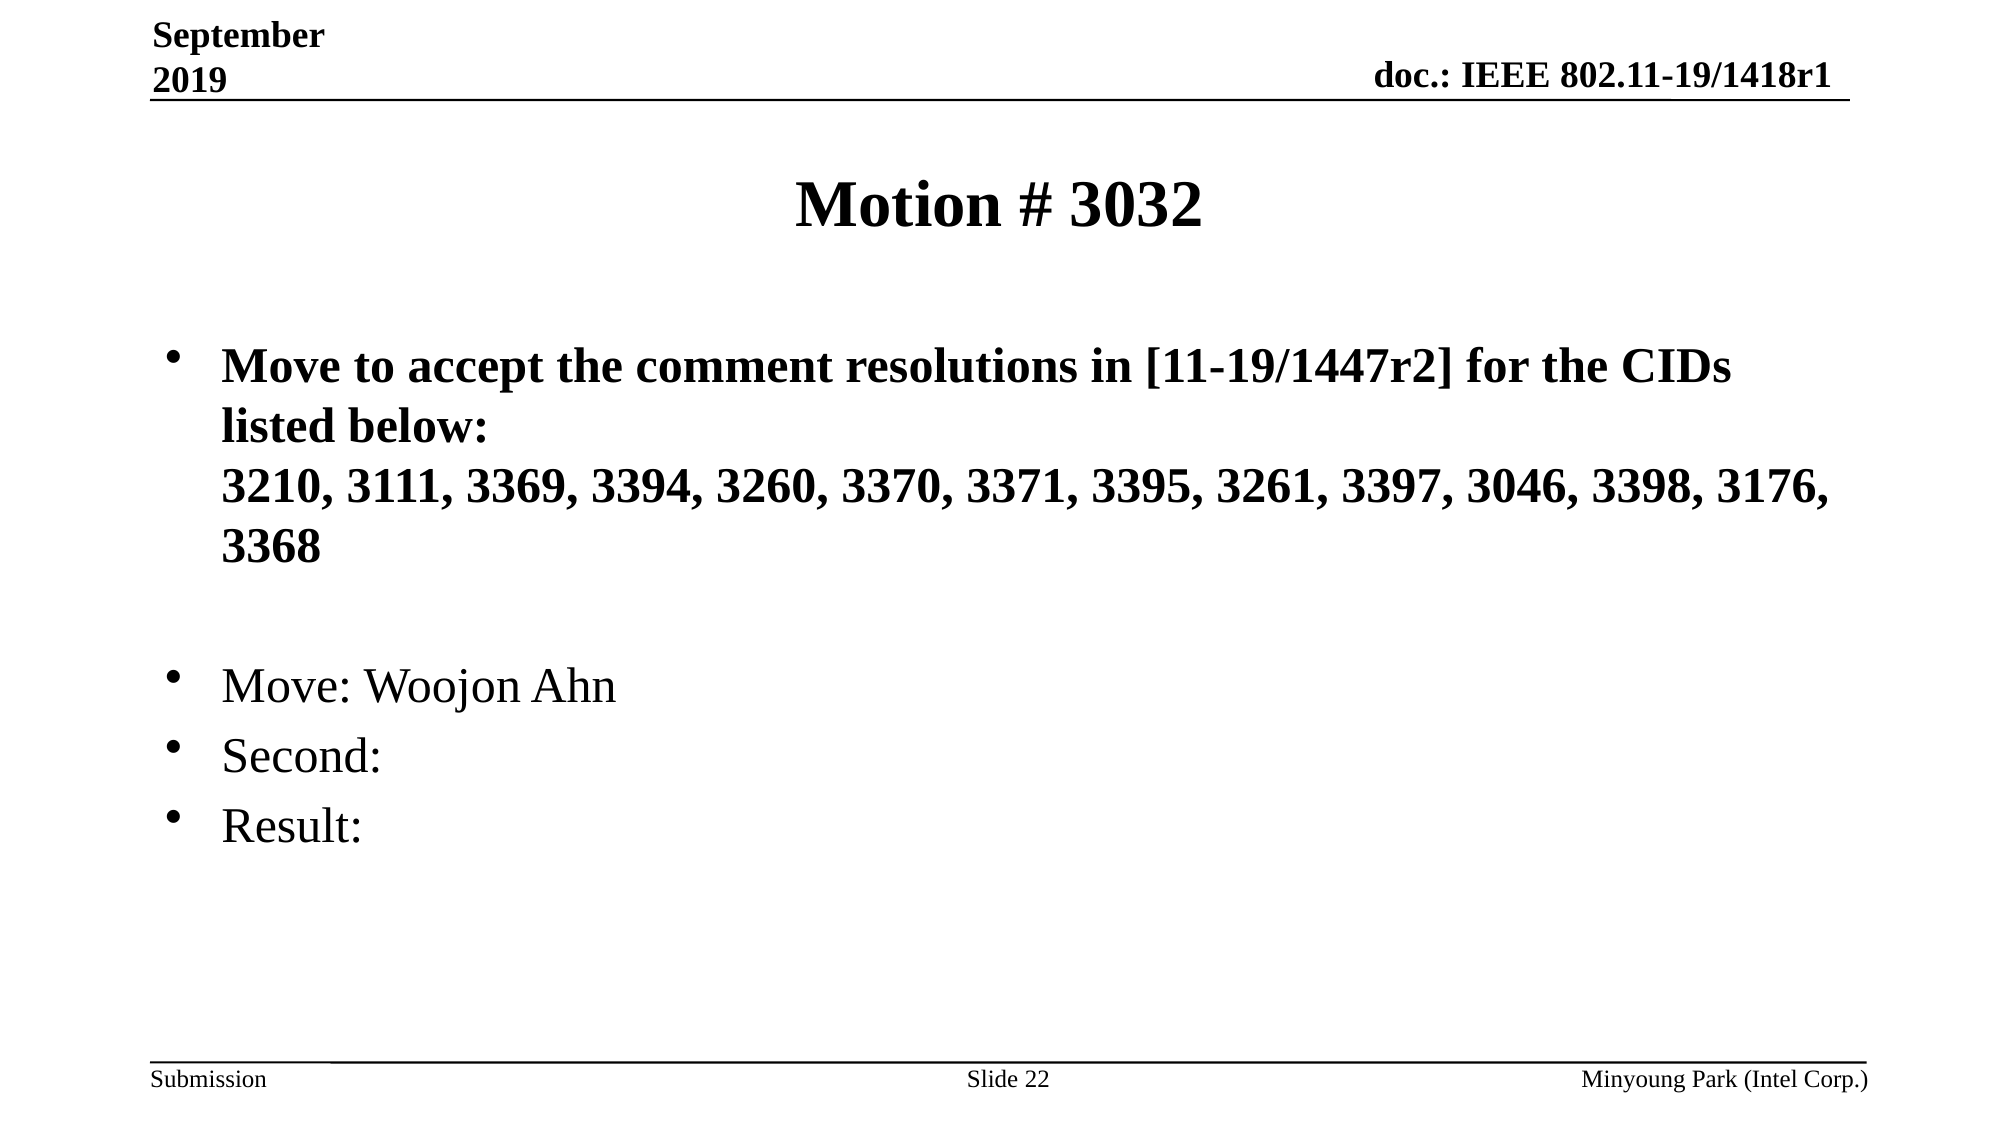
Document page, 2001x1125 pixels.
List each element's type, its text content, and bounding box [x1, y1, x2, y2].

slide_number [152, 54, 347, 101]
slide_number Slide 22 [964, 1061, 1053, 1093]
list Move to accept the comment resolutions in [11-19/1447r2] for the CIDs listed below: 3210, 3111, 3369, 3394, 3260, 3370, 3371, 3395, 3261, 3397, 3046, 3398, 3176, 3368 Move: Woojon Ahn Second: Result: [150, 324, 1850, 1000]
title Motion # 3032 [150, 112, 1850, 288]
footer Minyoung Park (Intel Corp.) [1266, 1061, 1869, 1093]
